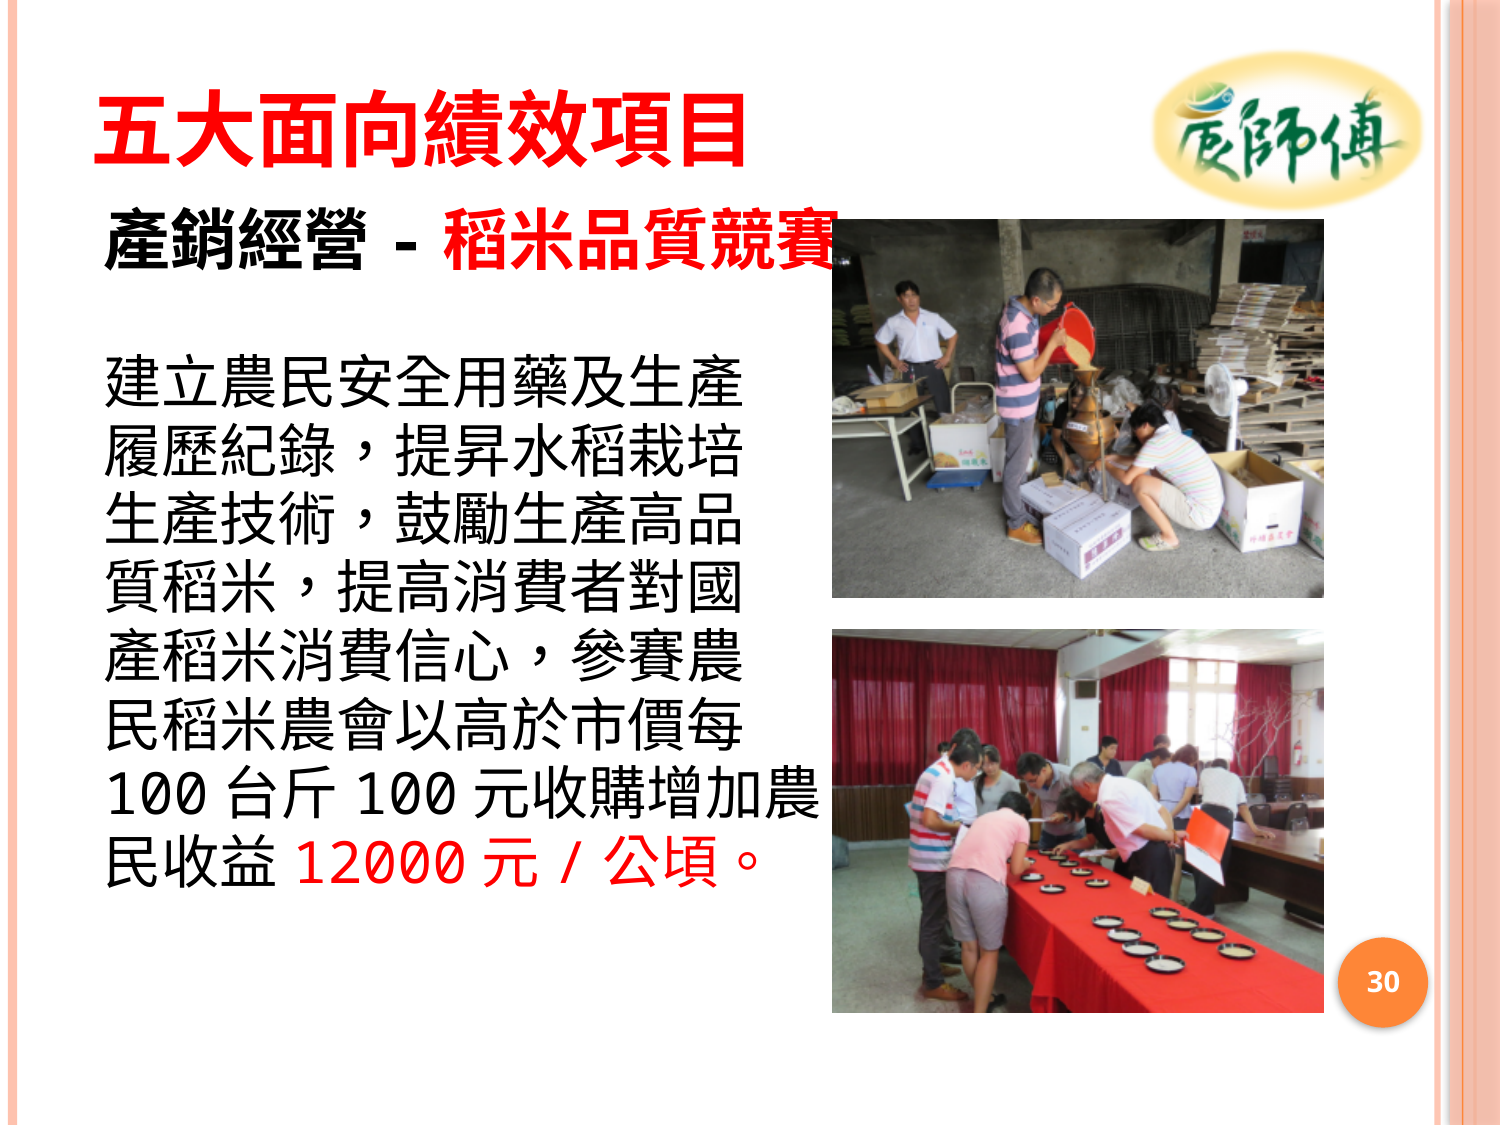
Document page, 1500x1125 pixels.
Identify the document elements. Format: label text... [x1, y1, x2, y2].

picture [832, 628, 1324, 1013]
title 五大面向績效項目 [75, 45, 1300, 185]
picture [832, 219, 1324, 599]
picture [1151, 54, 1424, 207]
list 產銷經營-稻米品質競賽 建立農民安全用藥及生產 履歷紀錄，提昇水稻栽培 生產技術，鼓勵生產高品 質稻米，提高消費者對國 產稻米消費信心，參賽農 民稻米農會以高於市價每 100台斤100元收購增加農 民收益12000元/公頃。 [88, 206, 1439, 1035]
slide_number 30 [1333, 940, 1434, 1026]
